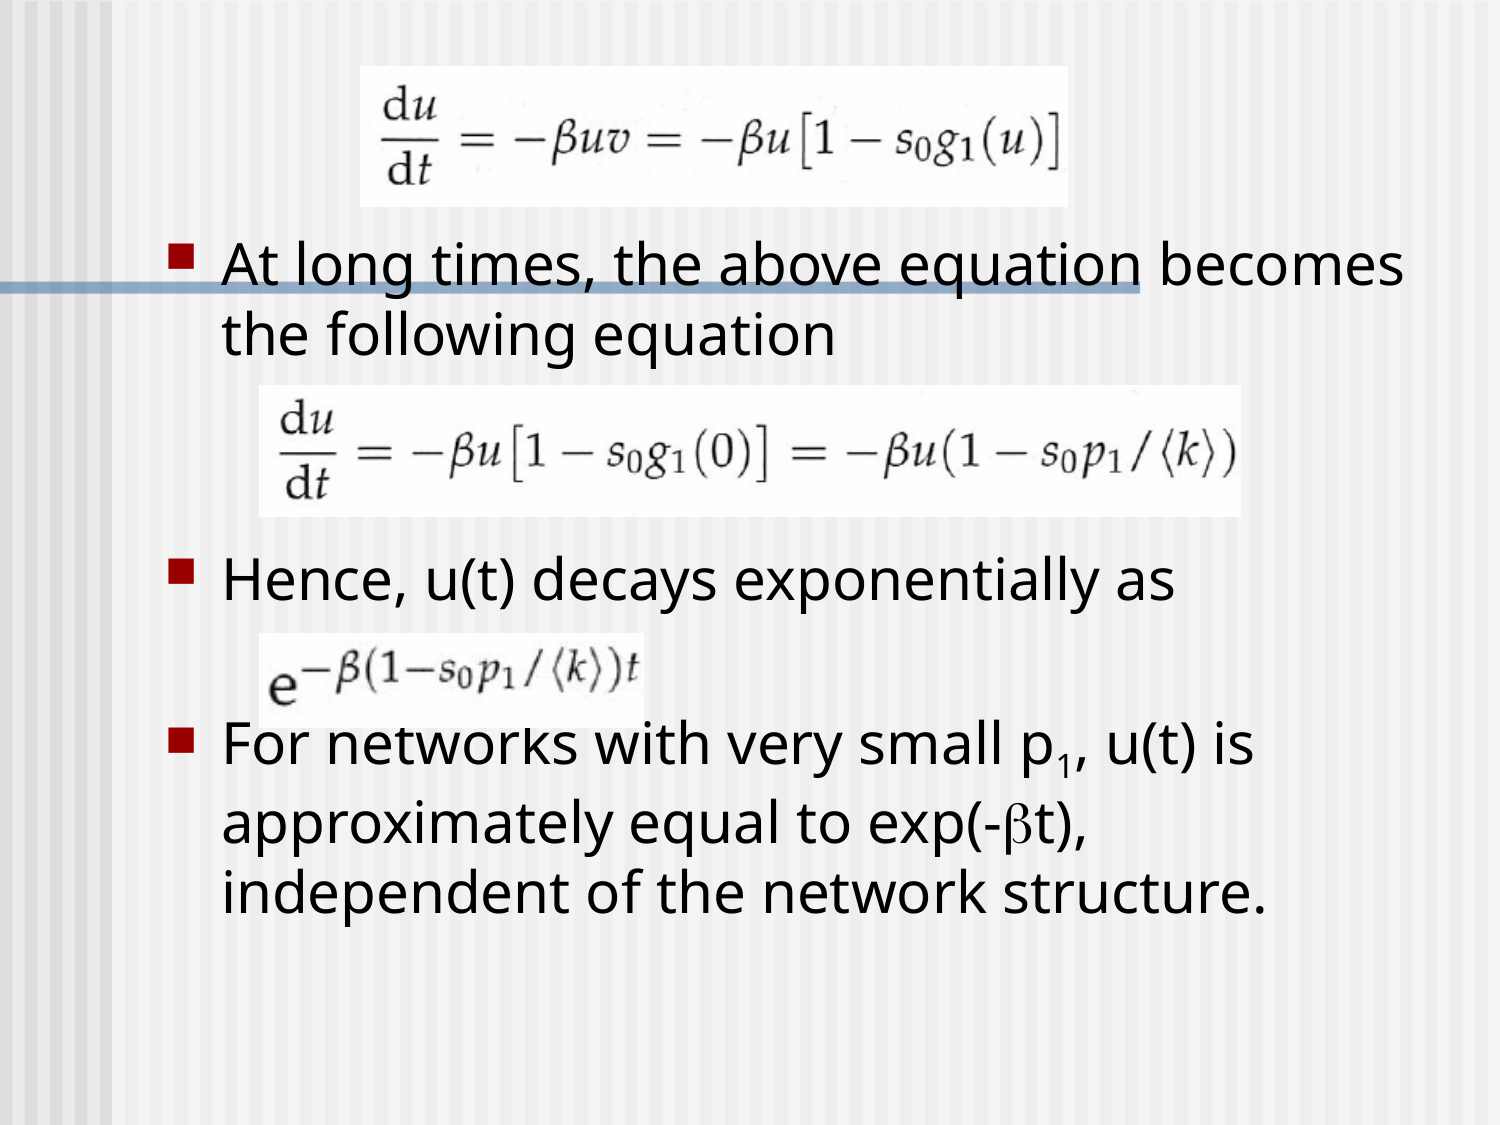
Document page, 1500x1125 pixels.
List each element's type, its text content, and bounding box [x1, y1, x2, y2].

picture [359, 66, 1069, 208]
picture [259, 385, 1241, 517]
picture [259, 633, 644, 729]
list At long times, the above equation becomes the following equation Hence, u(t) decays exponentially as For networks with very small p1, u(t) is approximately equal to exp(-bt), independent of the network structure. [149, 220, 1436, 1000]
